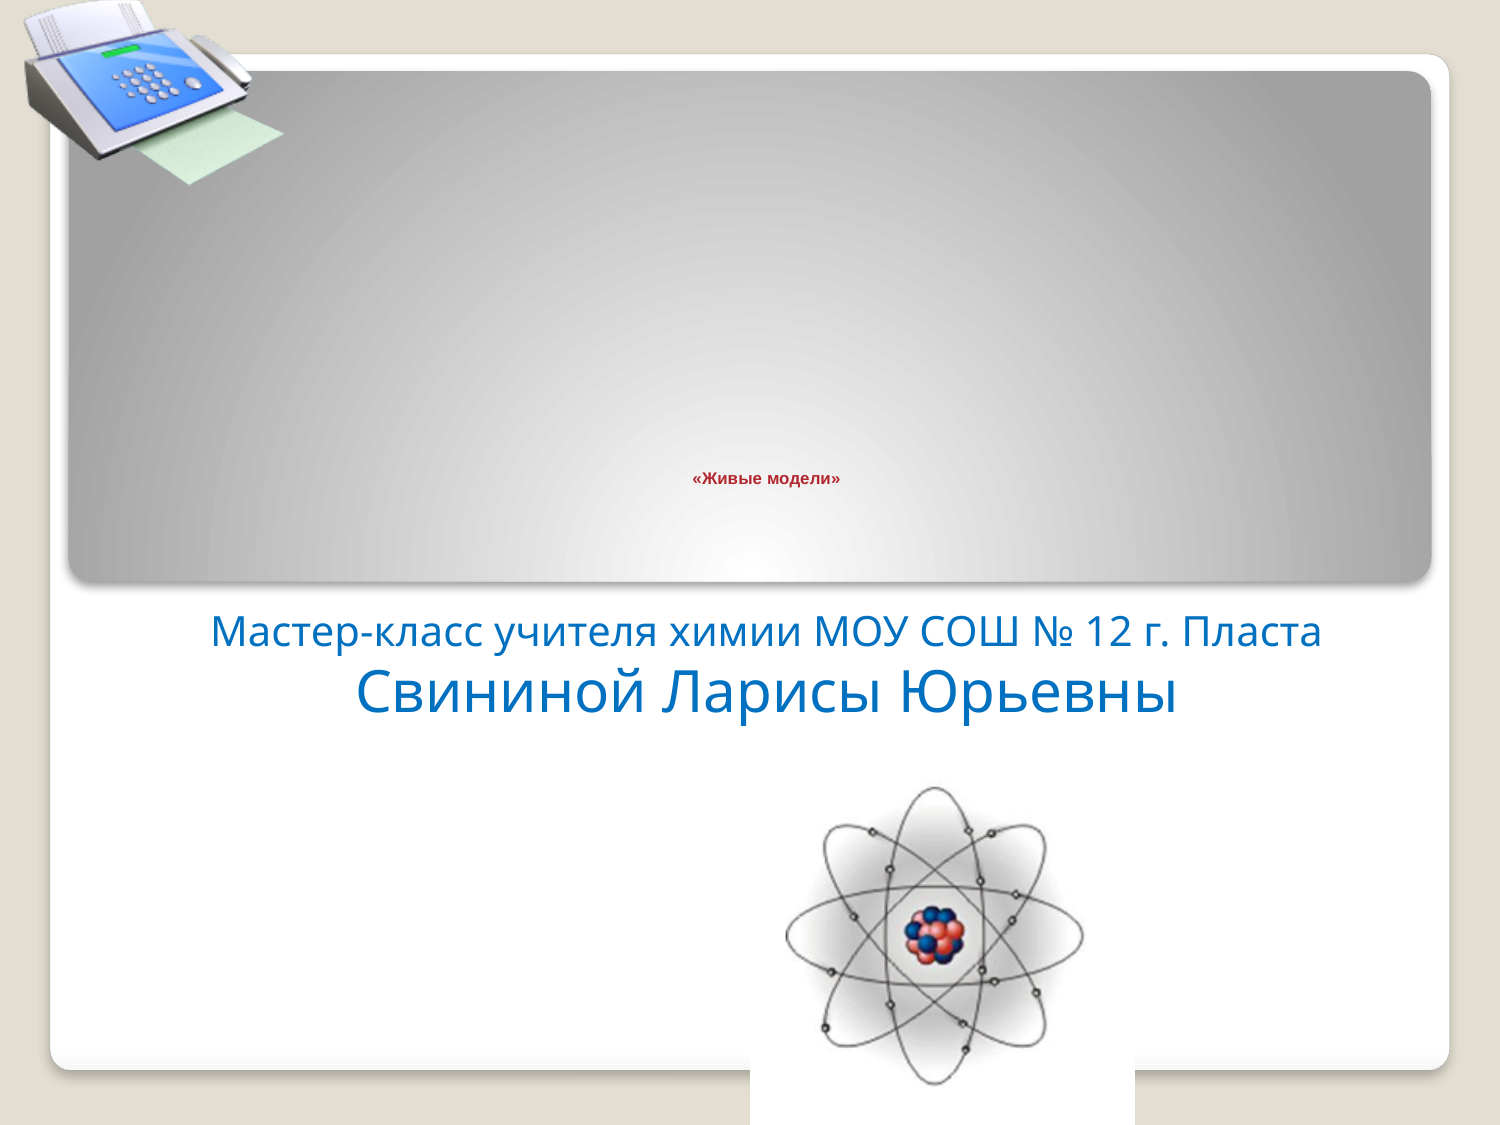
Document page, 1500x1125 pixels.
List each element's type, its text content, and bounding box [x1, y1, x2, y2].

picture [23, 0, 287, 187]
picture [749, 770, 1136, 1125]
title «Живые модели» [128, 375, 1404, 516]
subtitle Мастер-класс учителя химии МОУ СОШ № 12 г. Пласта Свининой Ларисы Юрьевны [118, 604, 1394, 755]
